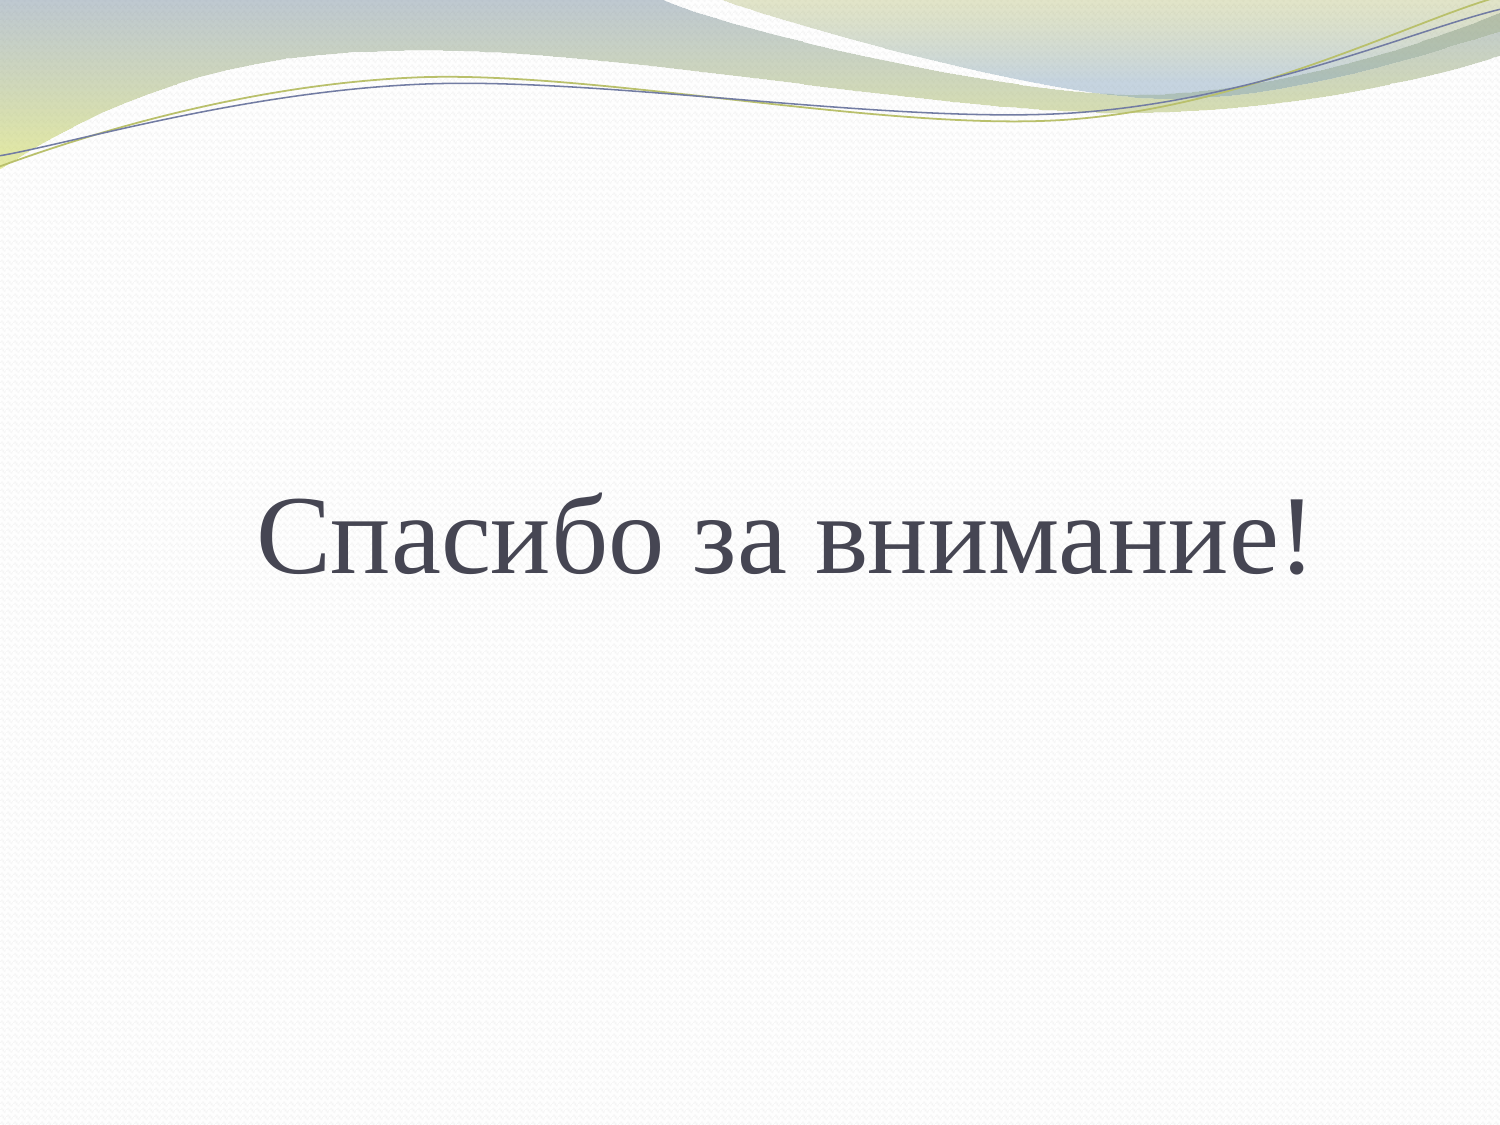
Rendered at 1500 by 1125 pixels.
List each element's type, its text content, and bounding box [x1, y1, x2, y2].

title Спасибо за внимание! [112, 408, 1463, 597]
